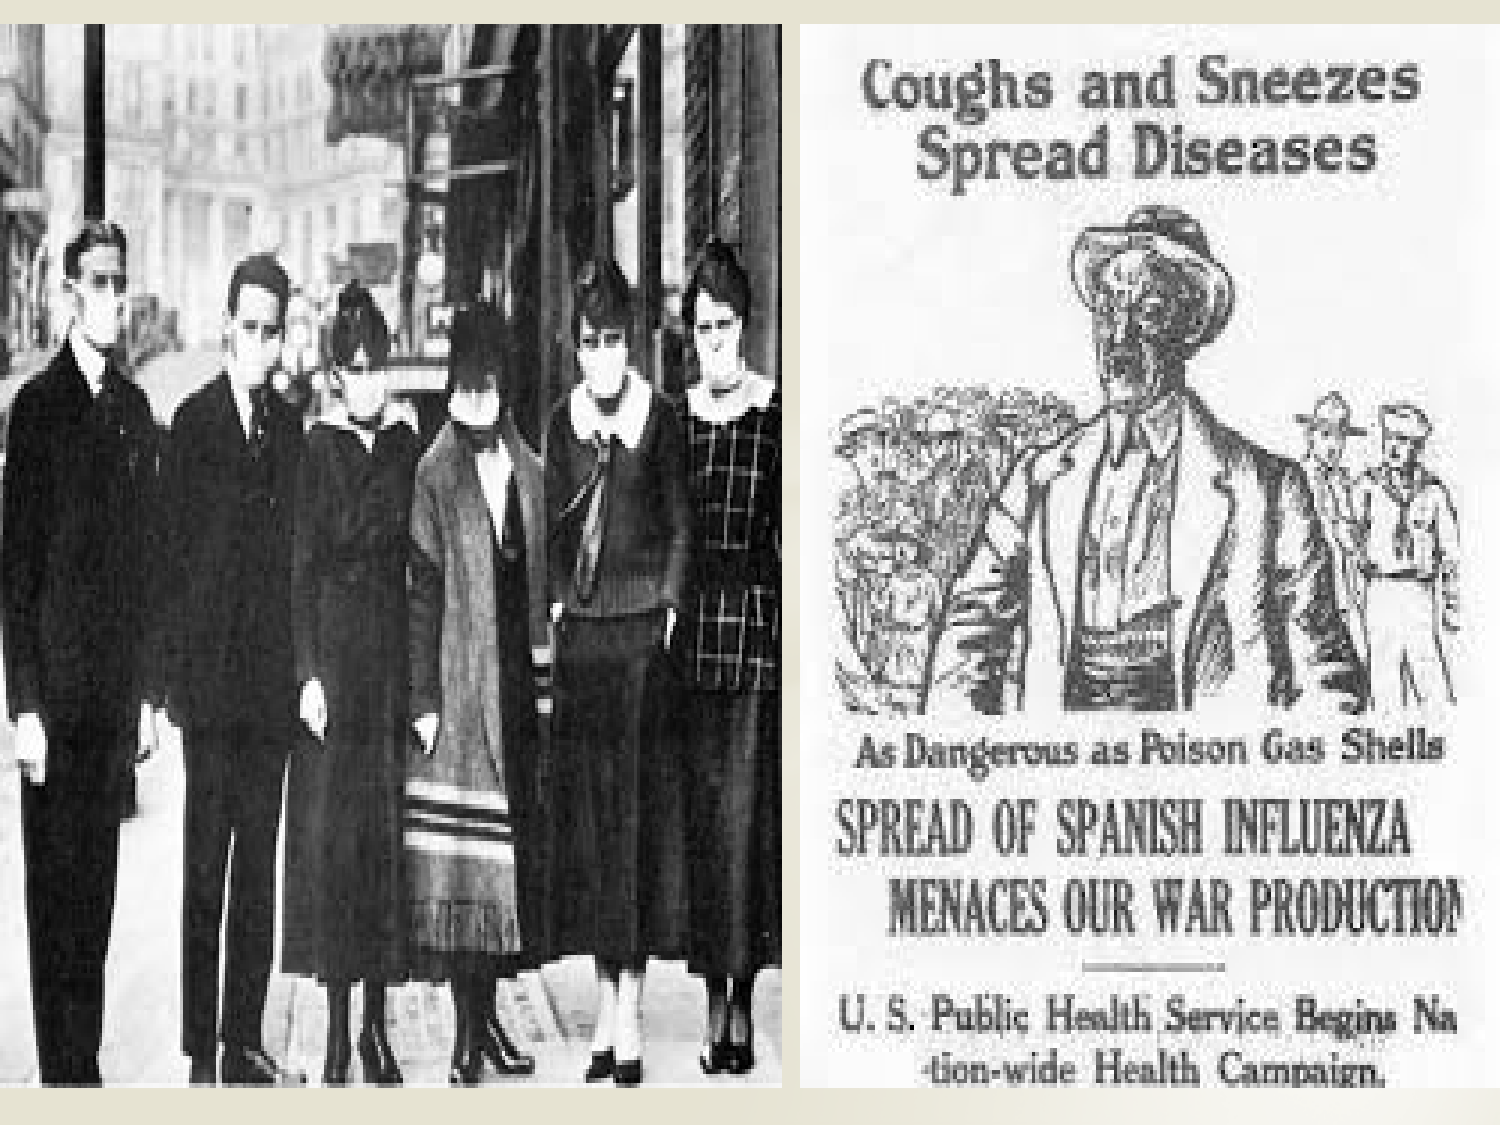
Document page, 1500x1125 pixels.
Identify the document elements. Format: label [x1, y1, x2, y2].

list [799, 24, 1500, 1088]
list [0, 24, 782, 1088]
